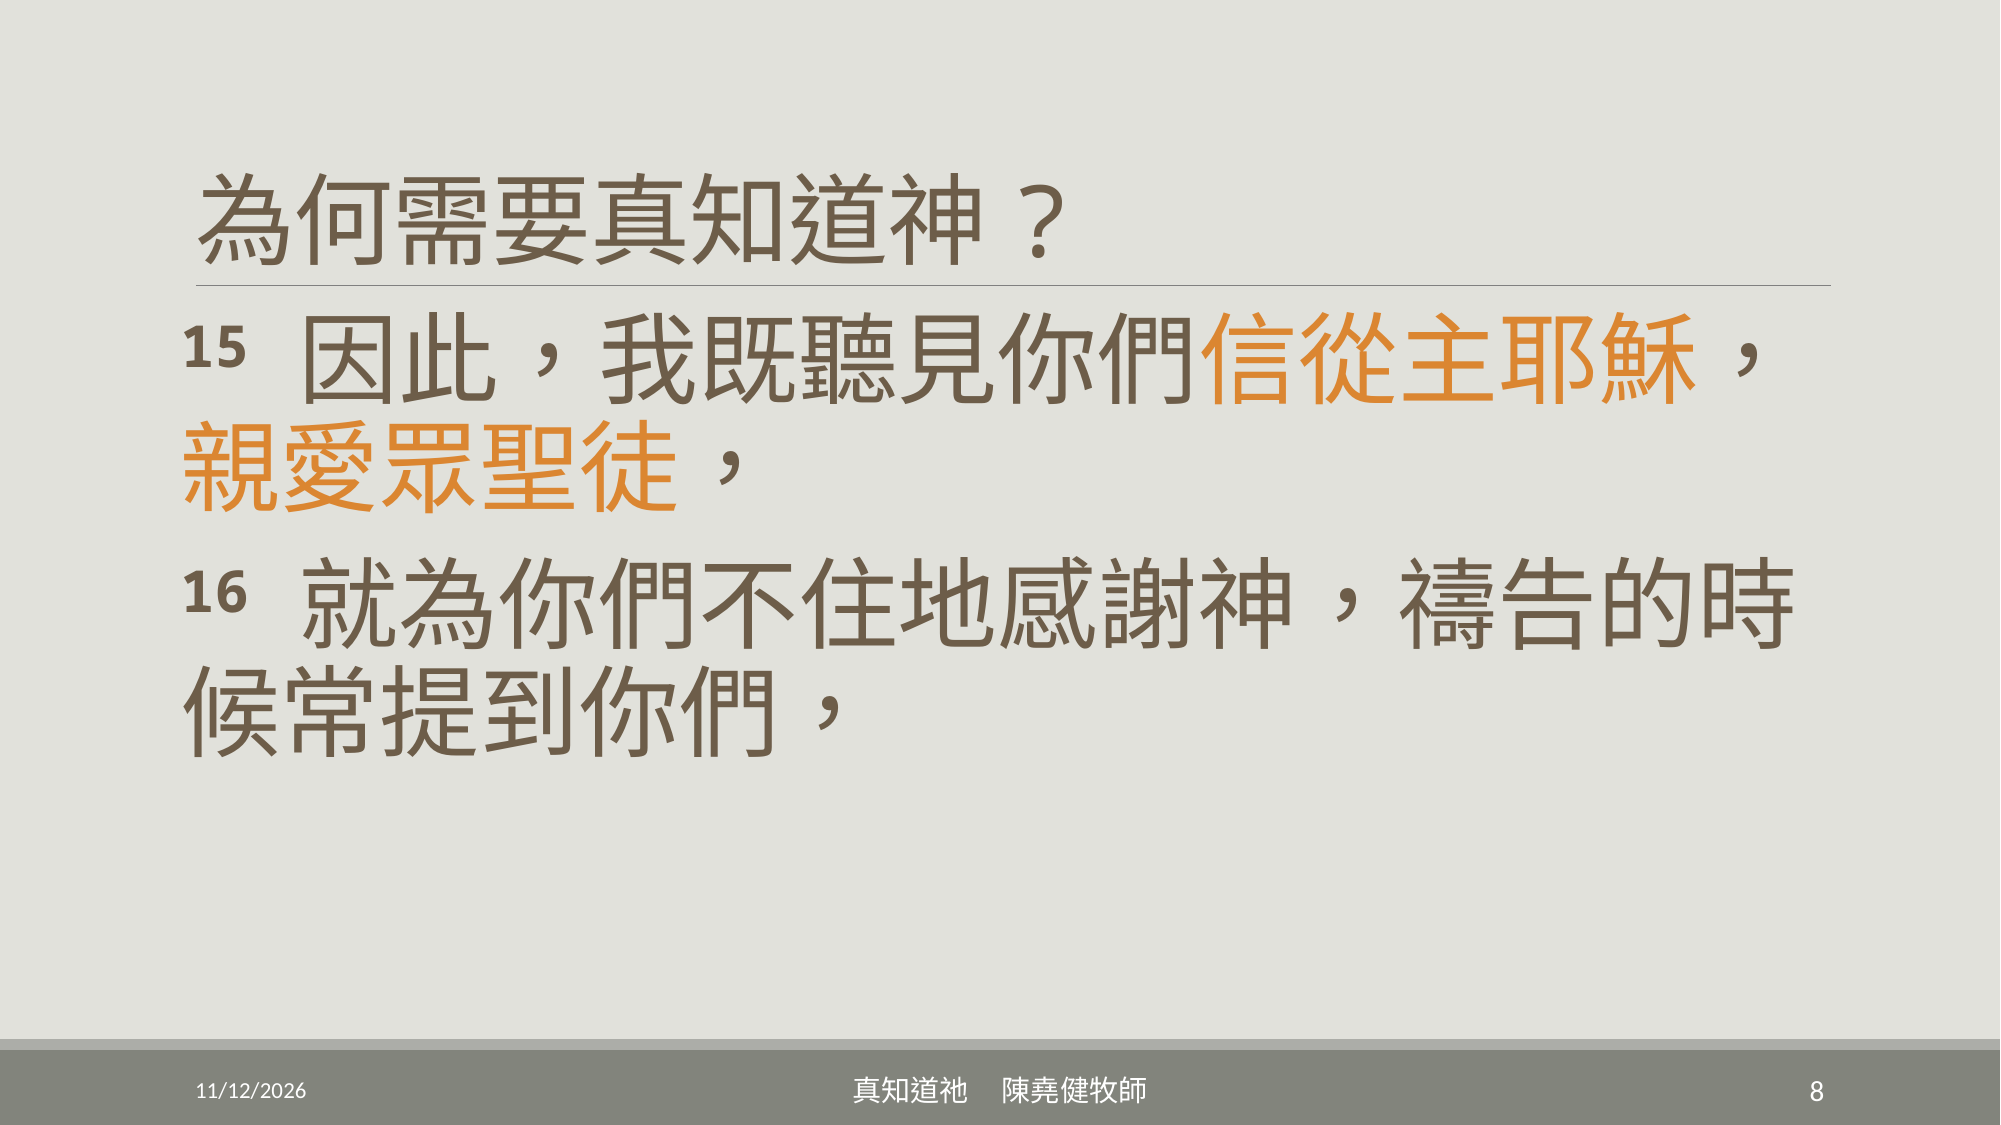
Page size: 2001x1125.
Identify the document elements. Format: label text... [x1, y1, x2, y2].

slide_number 8 [1624, 1059, 1840, 1120]
title 為何需要真知道神? [180, 47, 1830, 285]
footer 真知道祂 陳堯健牧師 [604, 1059, 1396, 1120]
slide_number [180, 1059, 586, 1120]
list 15 因此，我既聽見你們信從主耶穌，親愛眾聖徒， 16 就為你們不住地感謝神，禱告的時候常提到你們， [180, 302, 1830, 963]
